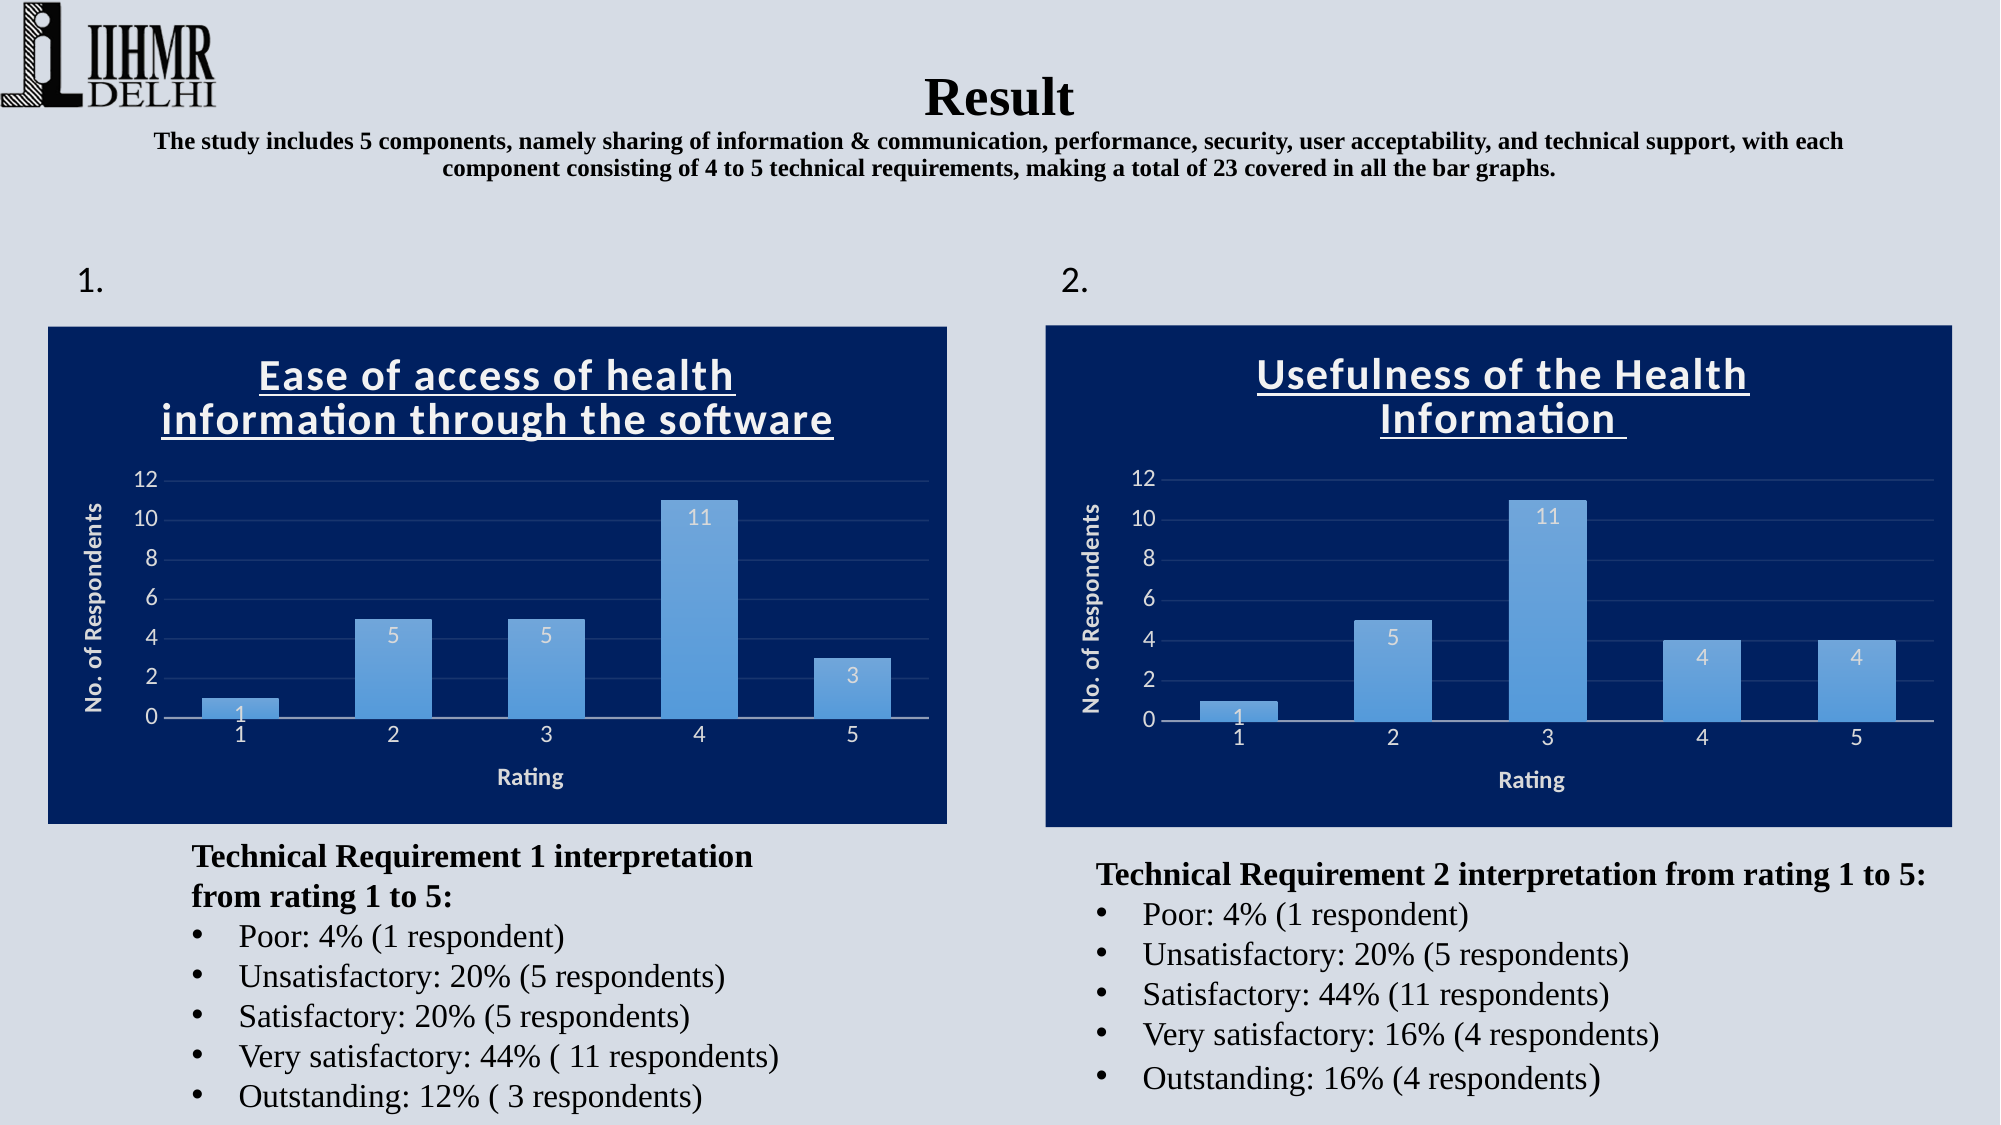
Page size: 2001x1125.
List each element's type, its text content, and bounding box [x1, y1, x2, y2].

text_box 2. [1046, 247, 1105, 307]
text_box 1. [61, 247, 120, 307]
text_box Technical Requirement 2 interpretation from rating 1 to 5: Poor: 4% (1 respondent) Unsatisfactory: 20% (5 respondents) Satisfactory: 44% (11 respondents) Very satisfactory: 16% (4 respondents) Outstanding: 16% (4 respondents) [1081, 845, 1944, 1125]
title Result The study includes 5 components, namely sharing of information & communication, performance, security, user acceptability, and technical support, with each component consisting of 4 to 5 technical requirements, making a total of 23 covered in all the bar graphs. [137, 59, 1863, 248]
chart [1045, 325, 1953, 828]
text_box Technical Requirement 1 interpretation from rating 1 to 5: Poor: 4% (1 respondent) Unsatisfactory: 20% (5 respondents) Satisfactory: 20% (5 respondents) Very satisfactory: 44% ( 11 respondents) Outstanding: 12% ( 3 respondents) [176, 827, 833, 1122]
picture [0, 0, 229, 108]
chart [48, 326, 947, 824]
